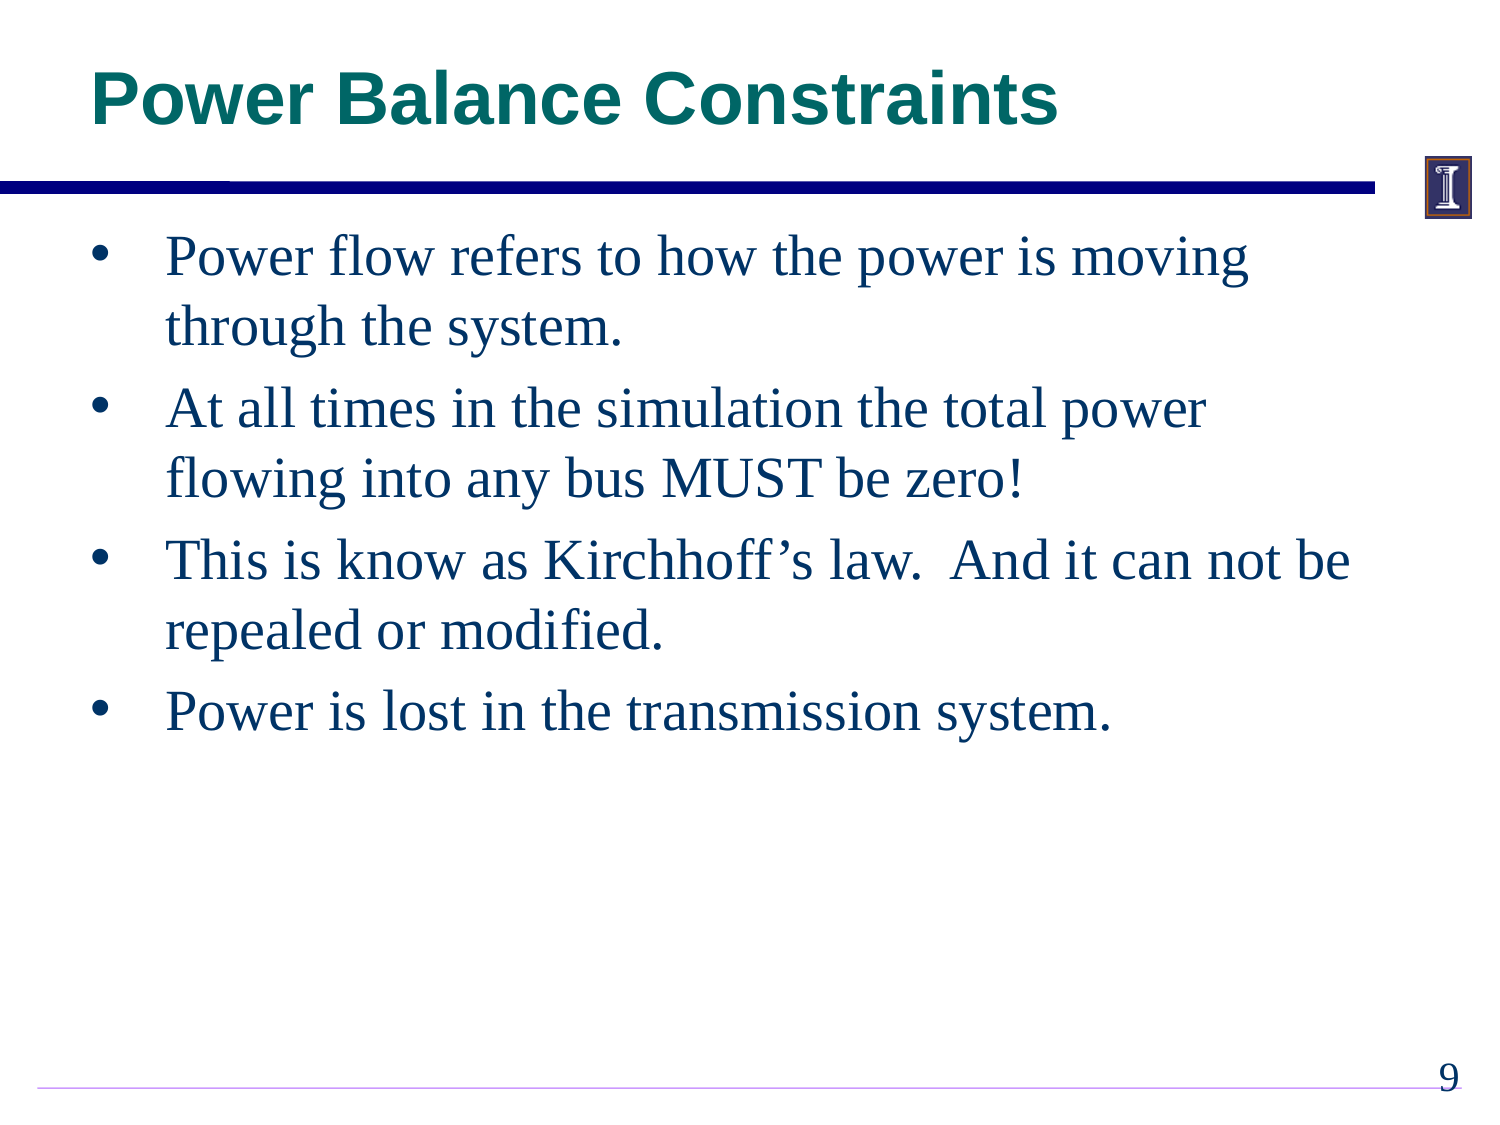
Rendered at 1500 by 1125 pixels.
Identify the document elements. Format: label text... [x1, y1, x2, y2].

title Power Balance Constraints [74, 12, 1388, 188]
slide_number 8 [1162, 1037, 1476, 1113]
picture [1424, 156, 1472, 219]
list Power flow refers to how the power is moving through the system. At all times in the simulation the total power flowing into any bus MUST be zero! This is know as Kirchhoff’s law. And it can not be repealed or modified. Power is lost in the transmission system. [74, 209, 1388, 823]
